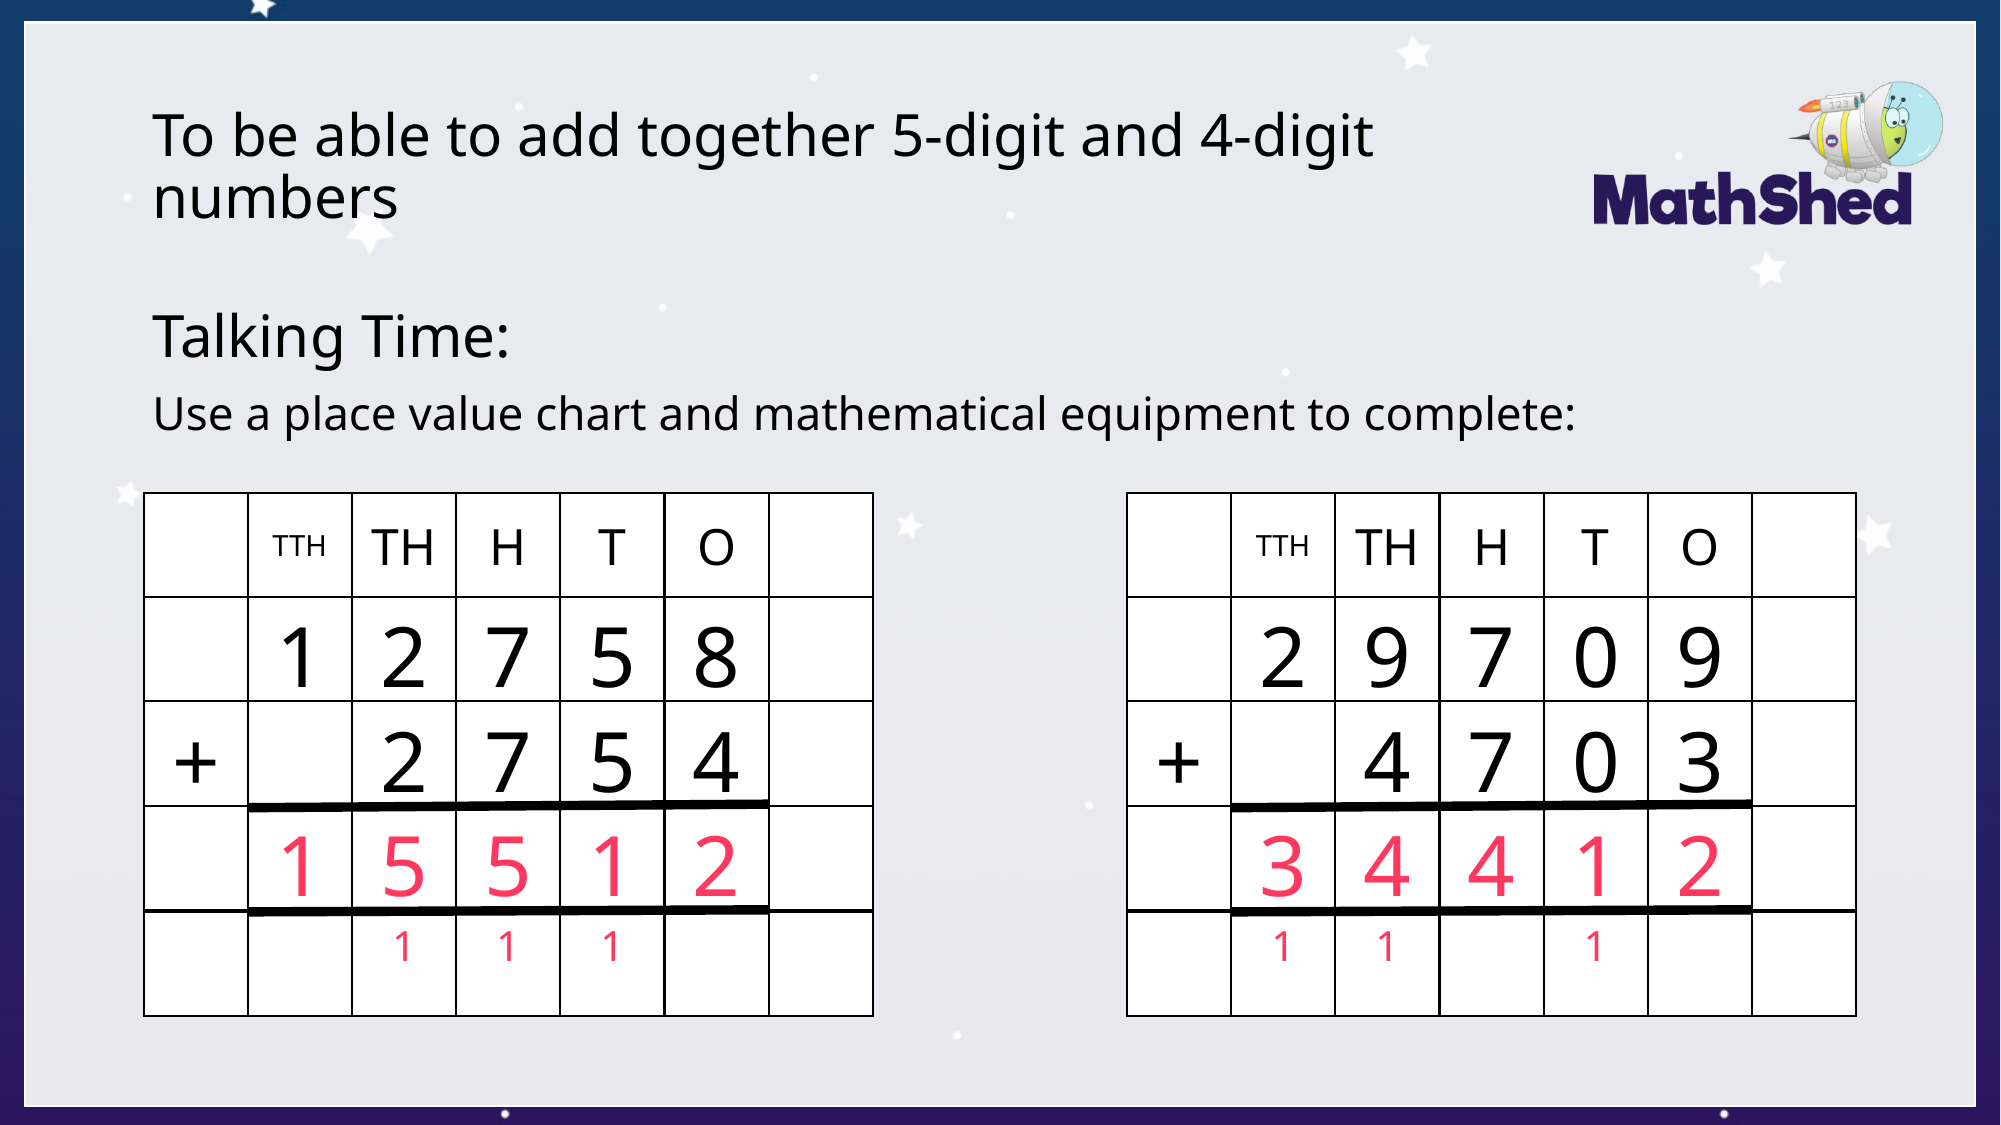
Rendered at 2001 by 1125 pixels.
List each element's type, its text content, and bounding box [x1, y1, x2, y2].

text_box 1 [455, 916, 559, 1017]
text_box 9 [1334, 596, 1438, 700]
text_box 0 [1543, 596, 1647, 700]
text_box 2 [1647, 809, 1751, 905]
text_box 0 [1543, 700, 1647, 800]
text_box 3 [1232, 812, 1334, 907]
text_box 3 [1647, 700, 1751, 800]
text_box [143, 596, 249, 700]
text_box TTH [249, 492, 351, 596]
text_box 5 [559, 700, 664, 800]
text_box [1751, 911, 1857, 1017]
text_box 1 [1543, 810, 1647, 905]
text_box [249, 917, 351, 1017]
text_box 1 [1334, 916, 1438, 1017]
text_box 1 [559, 915, 664, 1017]
text_box [143, 805, 249, 911]
text_box [768, 805, 874, 911]
text_box 1 [1232, 917, 1334, 1017]
text_box TH [1334, 492, 1438, 596]
text_box [1751, 492, 1857, 596]
text_box 9 [1647, 596, 1751, 700]
picture [0, 0, 2001, 1125]
text_box + [143, 700, 249, 805]
text_box 2 [351, 700, 455, 802]
text_box [1126, 492, 1232, 596]
text_box [1751, 596, 1857, 700]
text_box 4 [1438, 811, 1543, 906]
text_box T [1543, 492, 1647, 596]
text_box [143, 492, 249, 596]
text_box 4 [1334, 700, 1438, 802]
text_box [1231, 804, 1753, 808]
text_box [1126, 911, 1232, 1017]
text_box 1 [249, 596, 351, 700]
text_box 5 [351, 811, 455, 906]
text_box 2 [1232, 596, 1334, 700]
text_box [143, 911, 249, 1017]
text_box [1751, 805, 1857, 911]
text_box [1647, 915, 1751, 1017]
text_box [249, 700, 351, 802]
text_box 1 [1543, 915, 1647, 1017]
text_box [768, 492, 874, 596]
text_box 7 [1438, 596, 1543, 700]
text_box 8 [664, 596, 768, 700]
text_box O [664, 492, 768, 596]
text_box + [1126, 700, 1232, 805]
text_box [247, 804, 769, 808]
text_box H [1438, 492, 1543, 596]
text_box [1126, 596, 1232, 700]
text_box [768, 700, 874, 805]
text_box 4 [1334, 811, 1438, 906]
text_box TTH [1232, 492, 1334, 596]
text_box 7 [1438, 700, 1543, 801]
text_box [1751, 700, 1857, 805]
text_box 1 [559, 810, 664, 905]
text_box [768, 596, 874, 700]
text_box H [455, 492, 559, 596]
title To be able to add together 5-digit and 4-digit numbers [137, 59, 1578, 278]
text_box 5 [559, 596, 664, 700]
text_box 5 [455, 811, 559, 906]
text_box 1 [351, 916, 455, 1017]
text_box T [559, 492, 664, 596]
list Talking Time: Use a place value chart and mathematical equipment to complete: [137, 299, 1863, 1014]
text_box [1438, 916, 1543, 1017]
text_box [664, 915, 768, 1017]
text_box [1126, 805, 1232, 911]
text_box 2 [664, 809, 768, 905]
text_box TH [351, 492, 455, 596]
text_box 7 [455, 596, 559, 700]
text_box [1232, 700, 1334, 802]
text_box 7 [455, 700, 559, 801]
text_box 4 [664, 700, 768, 800]
text_box 2 [351, 596, 455, 700]
text_box 1 [249, 812, 351, 907]
text_box O [1647, 492, 1751, 596]
text_box [768, 911, 874, 1017]
